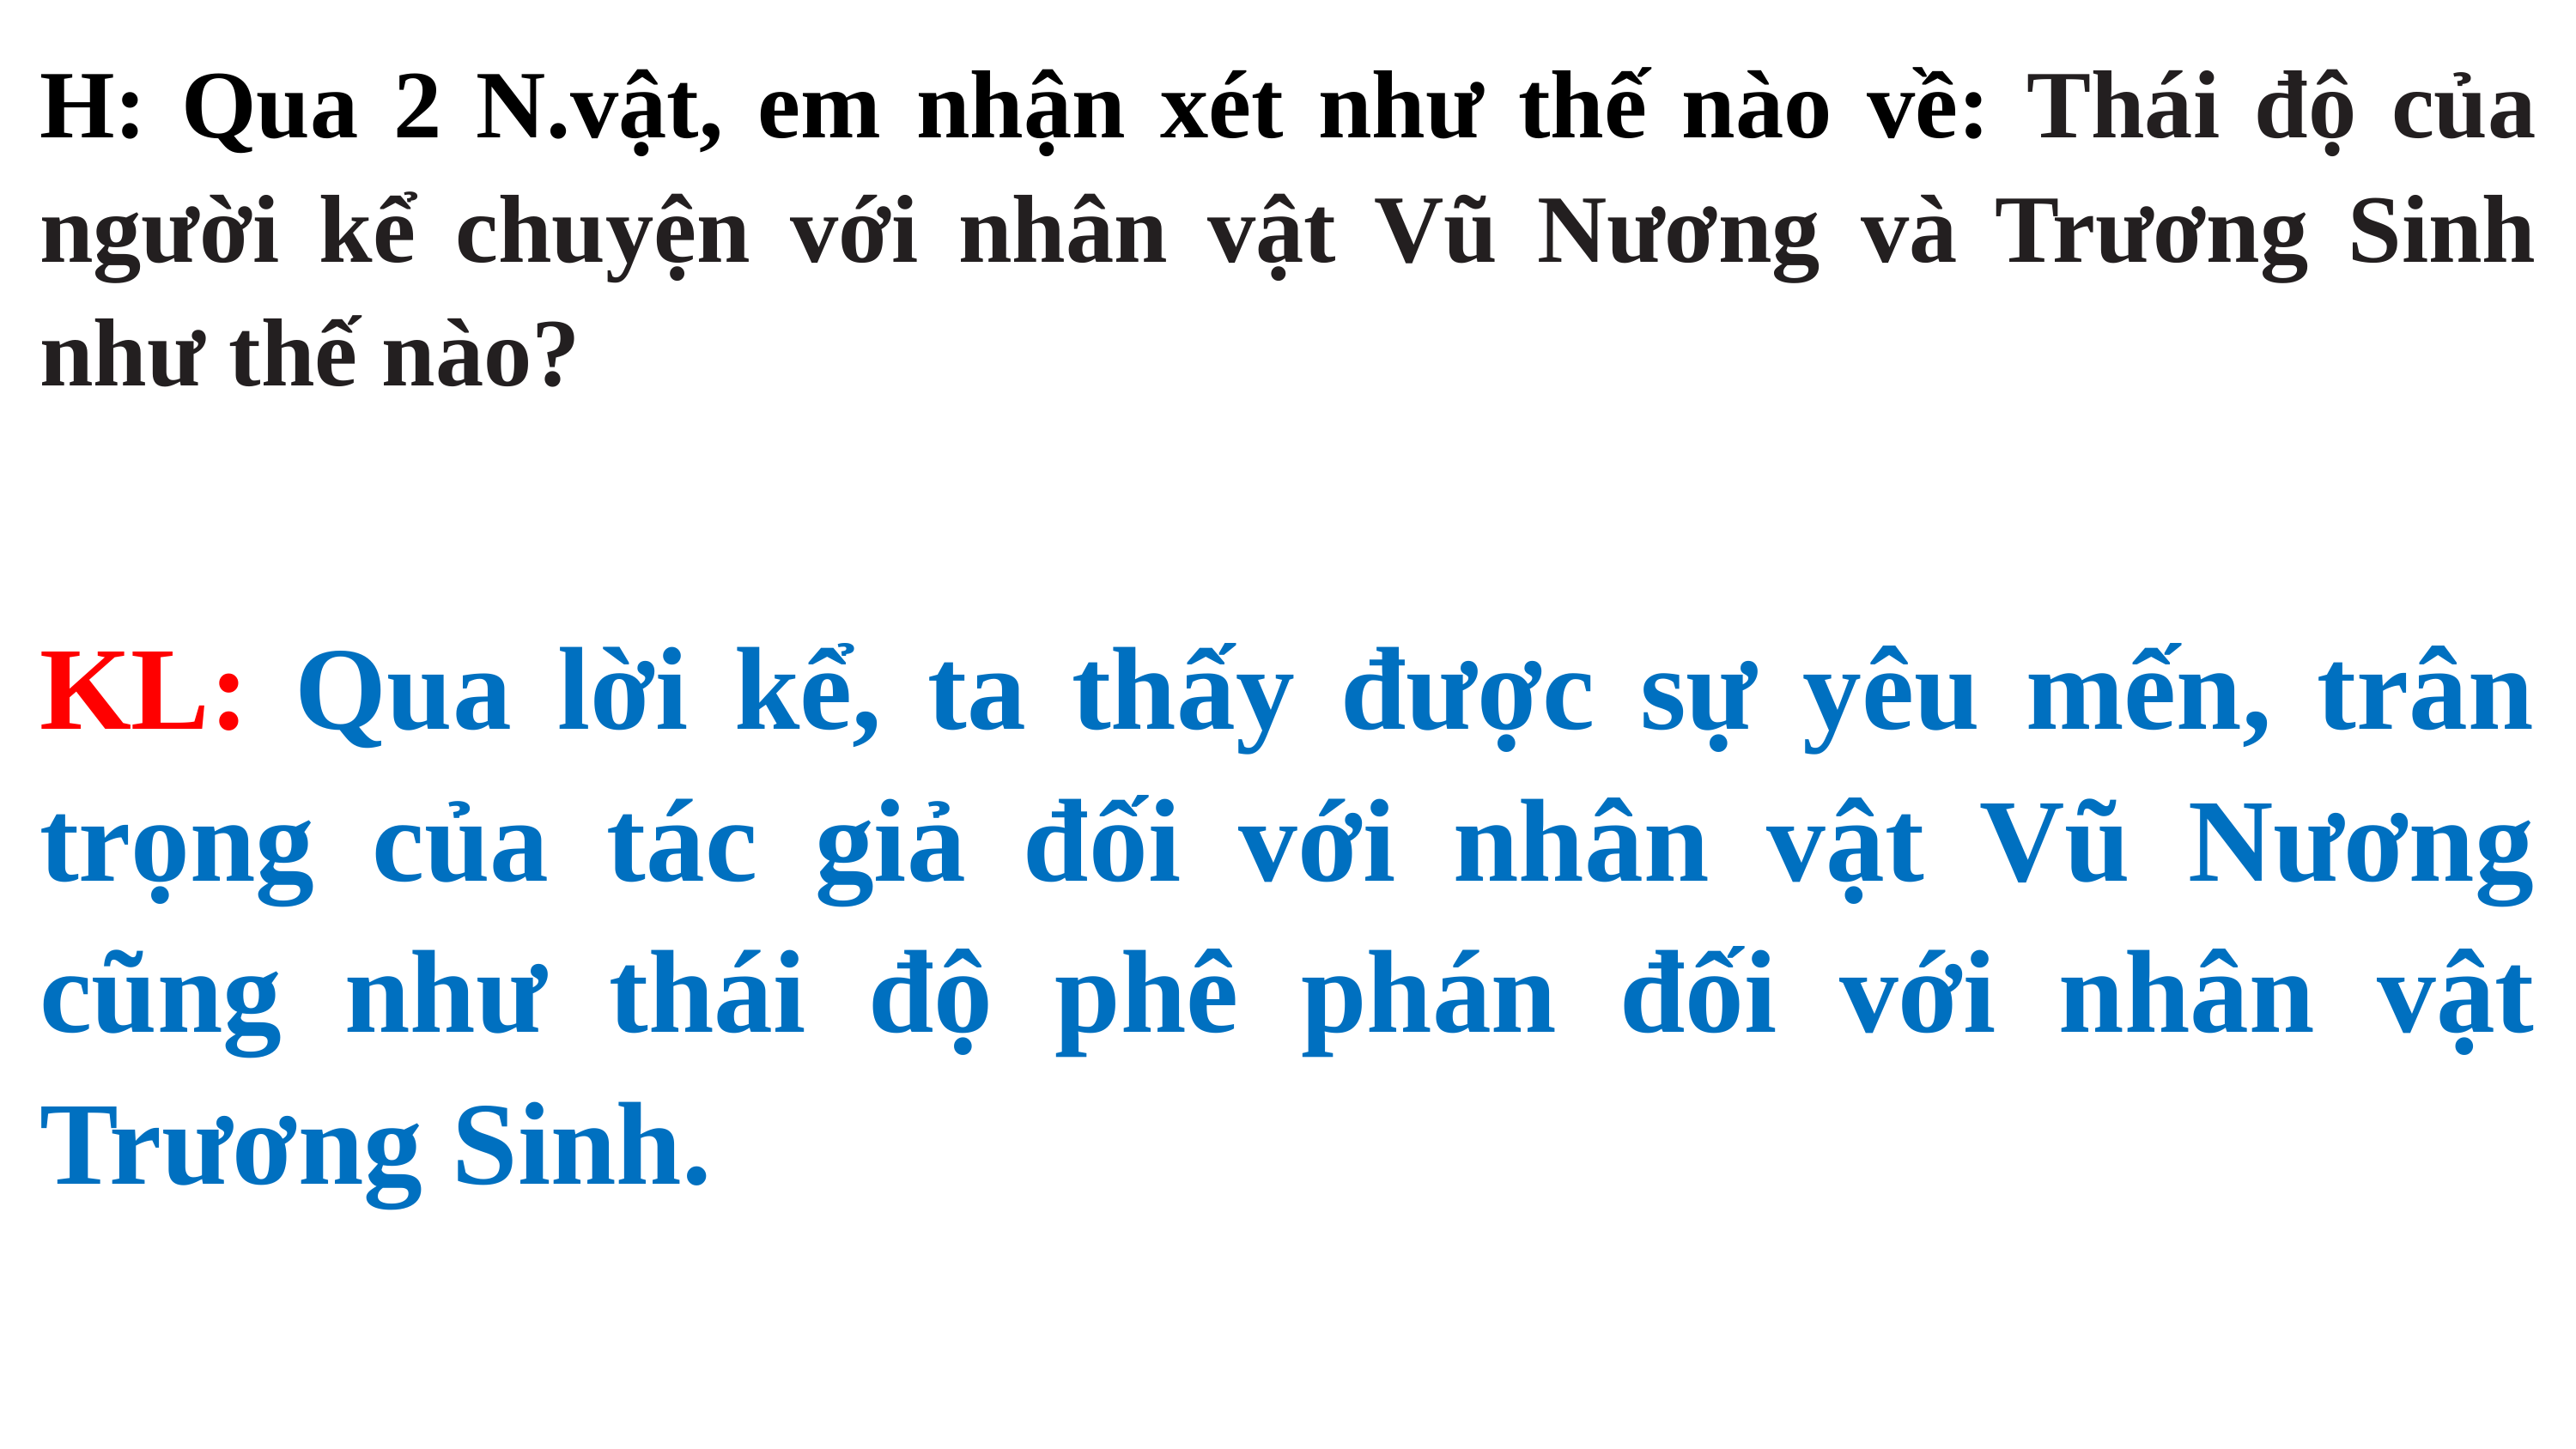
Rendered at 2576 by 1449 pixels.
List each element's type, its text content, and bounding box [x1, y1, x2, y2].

text_box KL: Qua lời kể, ta thấy được sự yêu mến, trân trọng của tác giả đối với nhân vật Vũ Nương cũng như thái độ phê phán đối với nhân vật Trương Sinh. [27, 595, 2549, 1215]
text_box H: Qua 2 N.vật, em nhận xét như thế nào về: Thái độ của người kể chuyện với nhân vật Vũ Nương và Trương Sinh như thế nào? [27, 27, 2549, 412]
